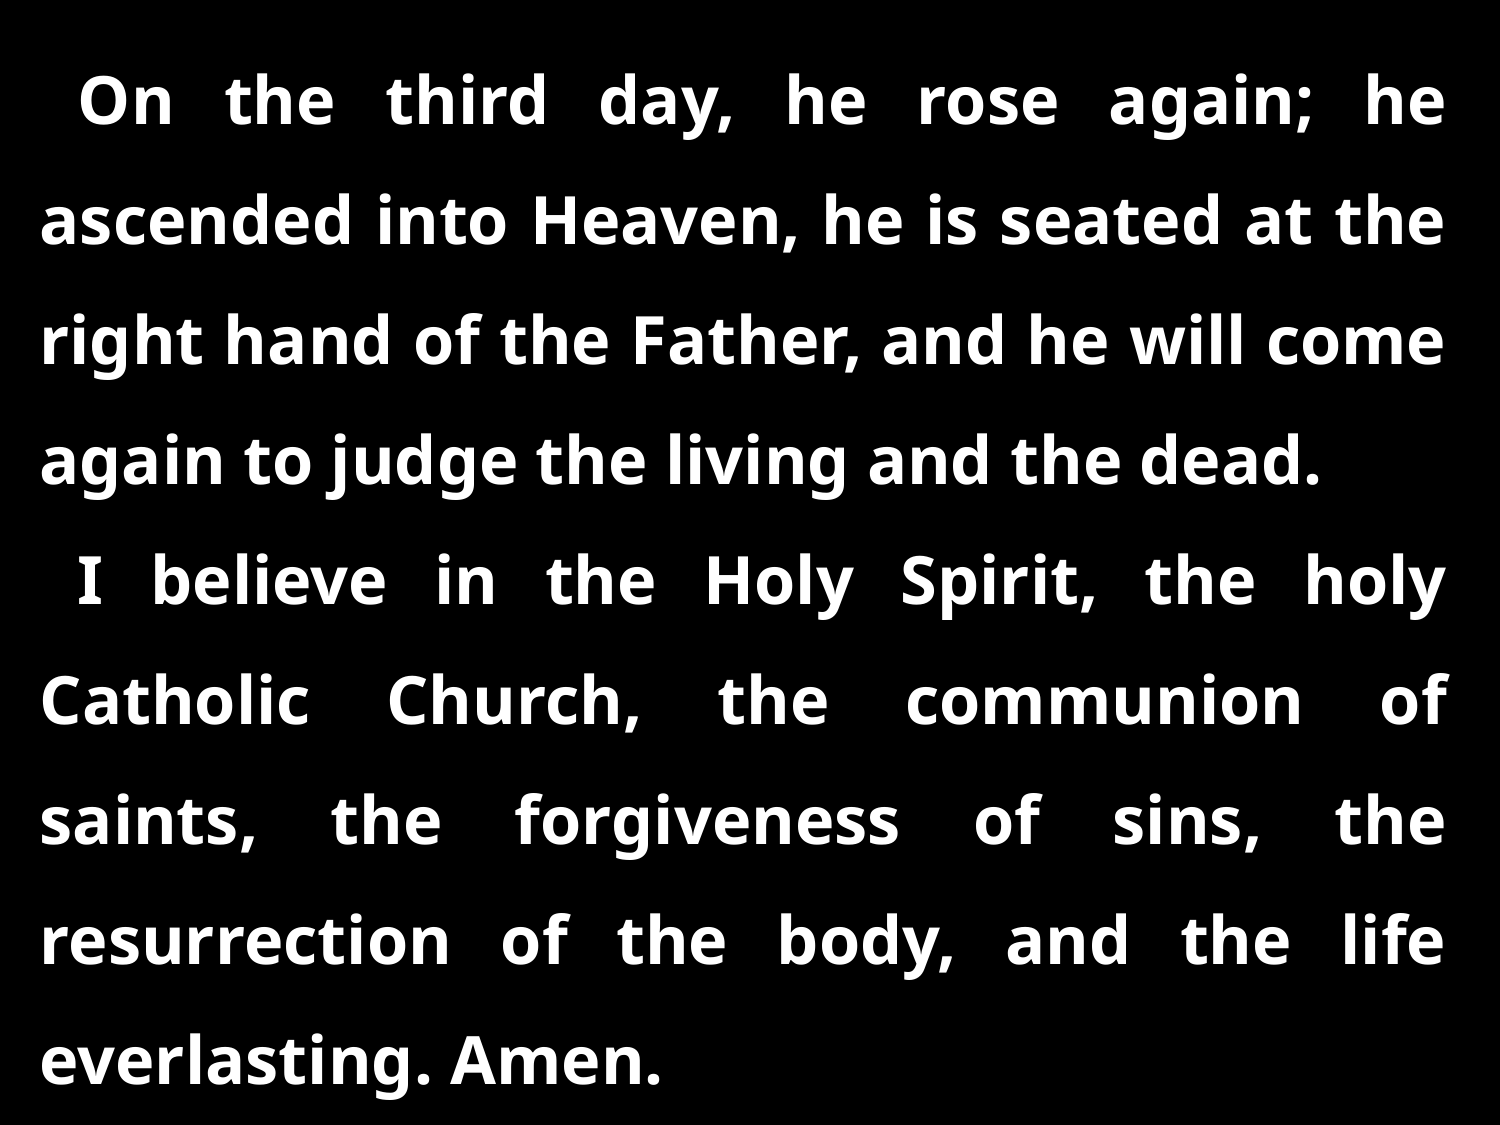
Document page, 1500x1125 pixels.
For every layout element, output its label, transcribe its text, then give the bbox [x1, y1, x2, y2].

text_box On the third day, he rose again; he ascended into Heaven, he is seated at the right hand of the Father, and he will come again to judge the living and the dead. I believe in the Holy Spirit, the holy Catholic Church, the communion of saints, the forgiveness of sins, the resurrection of the body, and the life everlasting. Amen. [24, 10, 1463, 1105]
